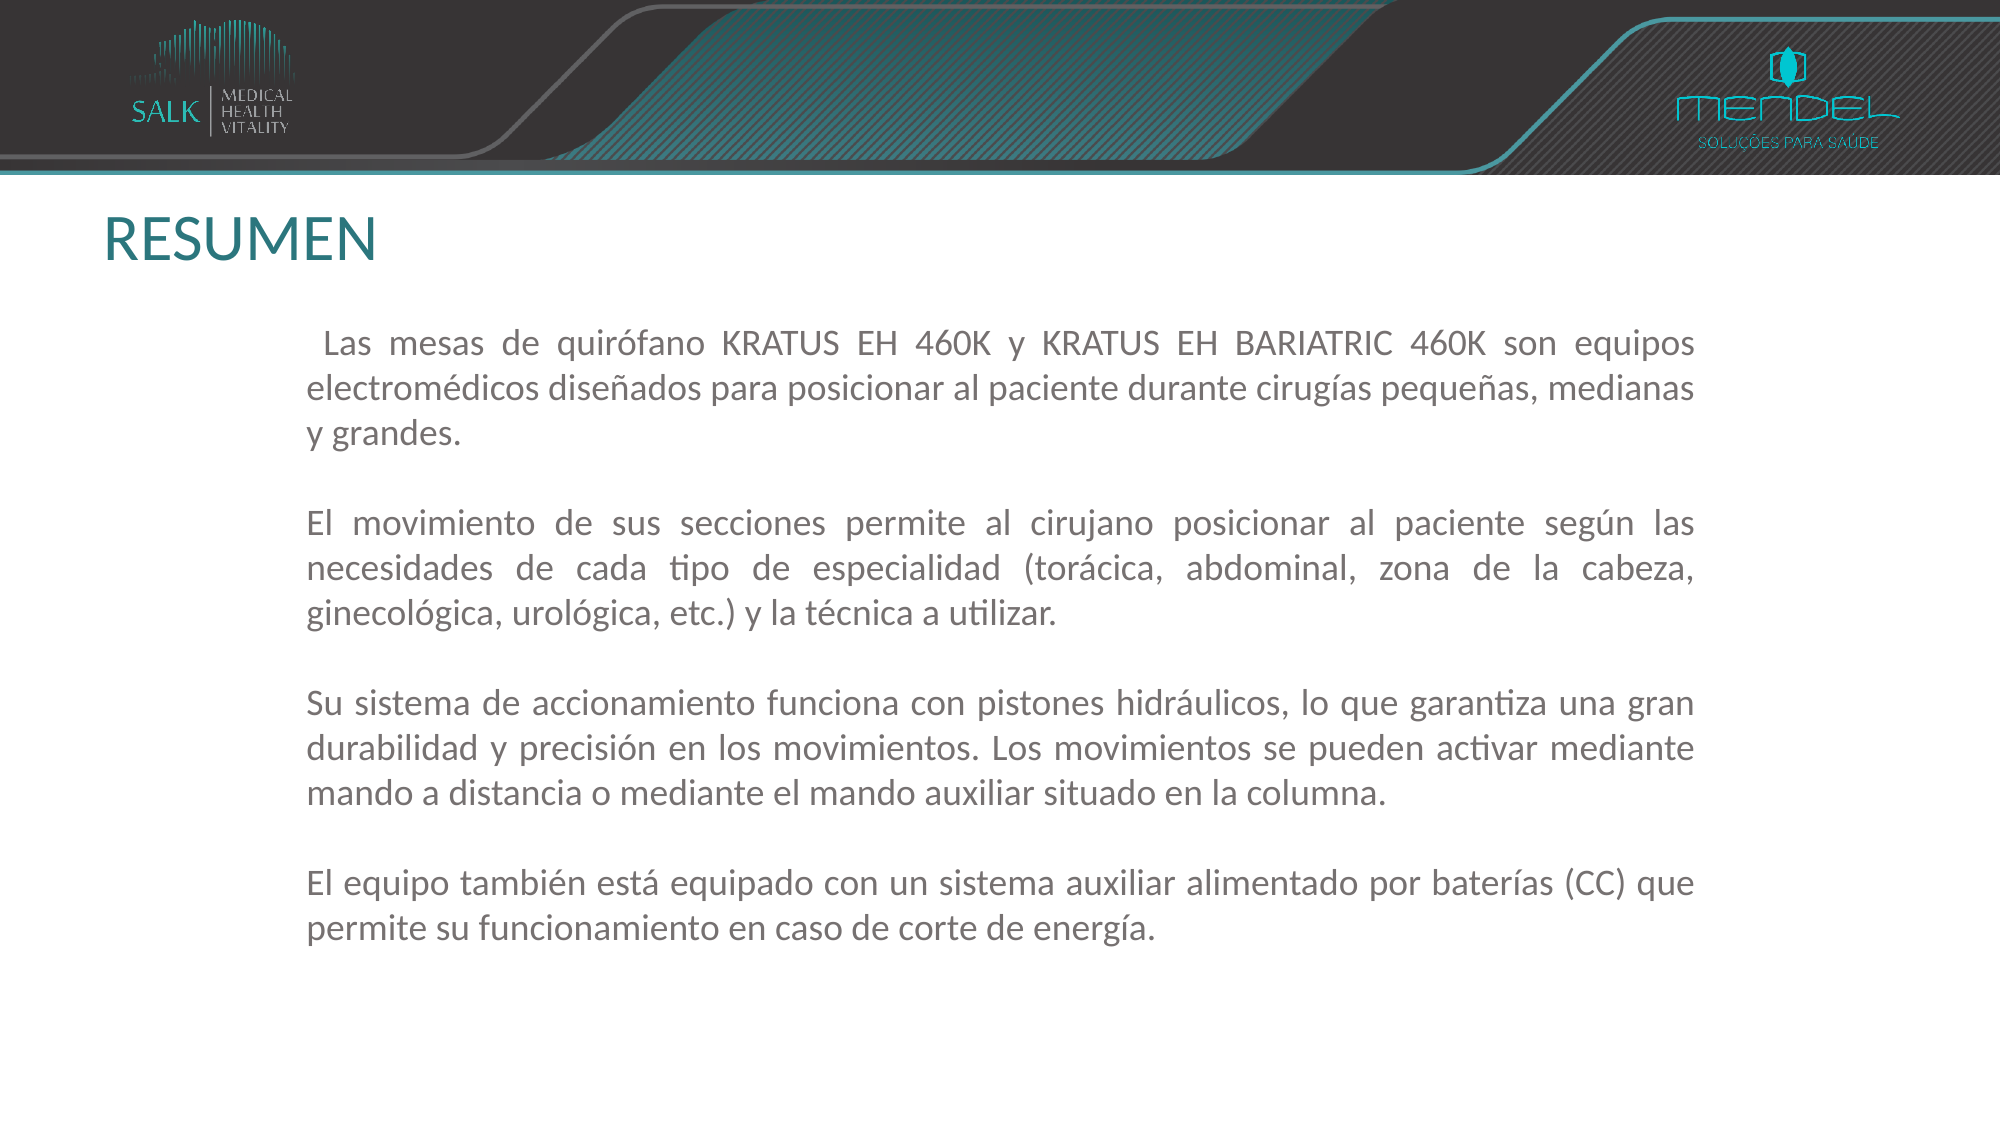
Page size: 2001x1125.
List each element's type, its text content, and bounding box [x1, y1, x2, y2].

text_box RESUMEN [88, 195, 1417, 289]
text_box Las mesas de quirófano KRATUS EH 460K y KRATUS EH BARIATRIC 460K son equipos electromédicos diseñados para posicionar al paciente durante cirugías pequeñas, medianas y grandes. El movimiento de sus secciones permite al cirujano posicionar al paciente según las necesidades de cada tipo de especialidad (torácica, abdominal, zona de la cabeza, ginecológica, urológica, etc.) y la técnica a utilizar. Su sistema de accionamiento funciona con pistones hidráulicos, lo que garantiza una gran durabilidad y precisión en los movimientos. Los movimientos se pueden activar mediante mando a distancia o mediante el mando auxiliar situado en la columna. El equipo también está equipado con un sistema auxiliar alimentado por baterías (CC) que permite su funcionamiento en caso de corte de energía. [291, 310, 1712, 956]
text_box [0, 0, 2000, 175]
